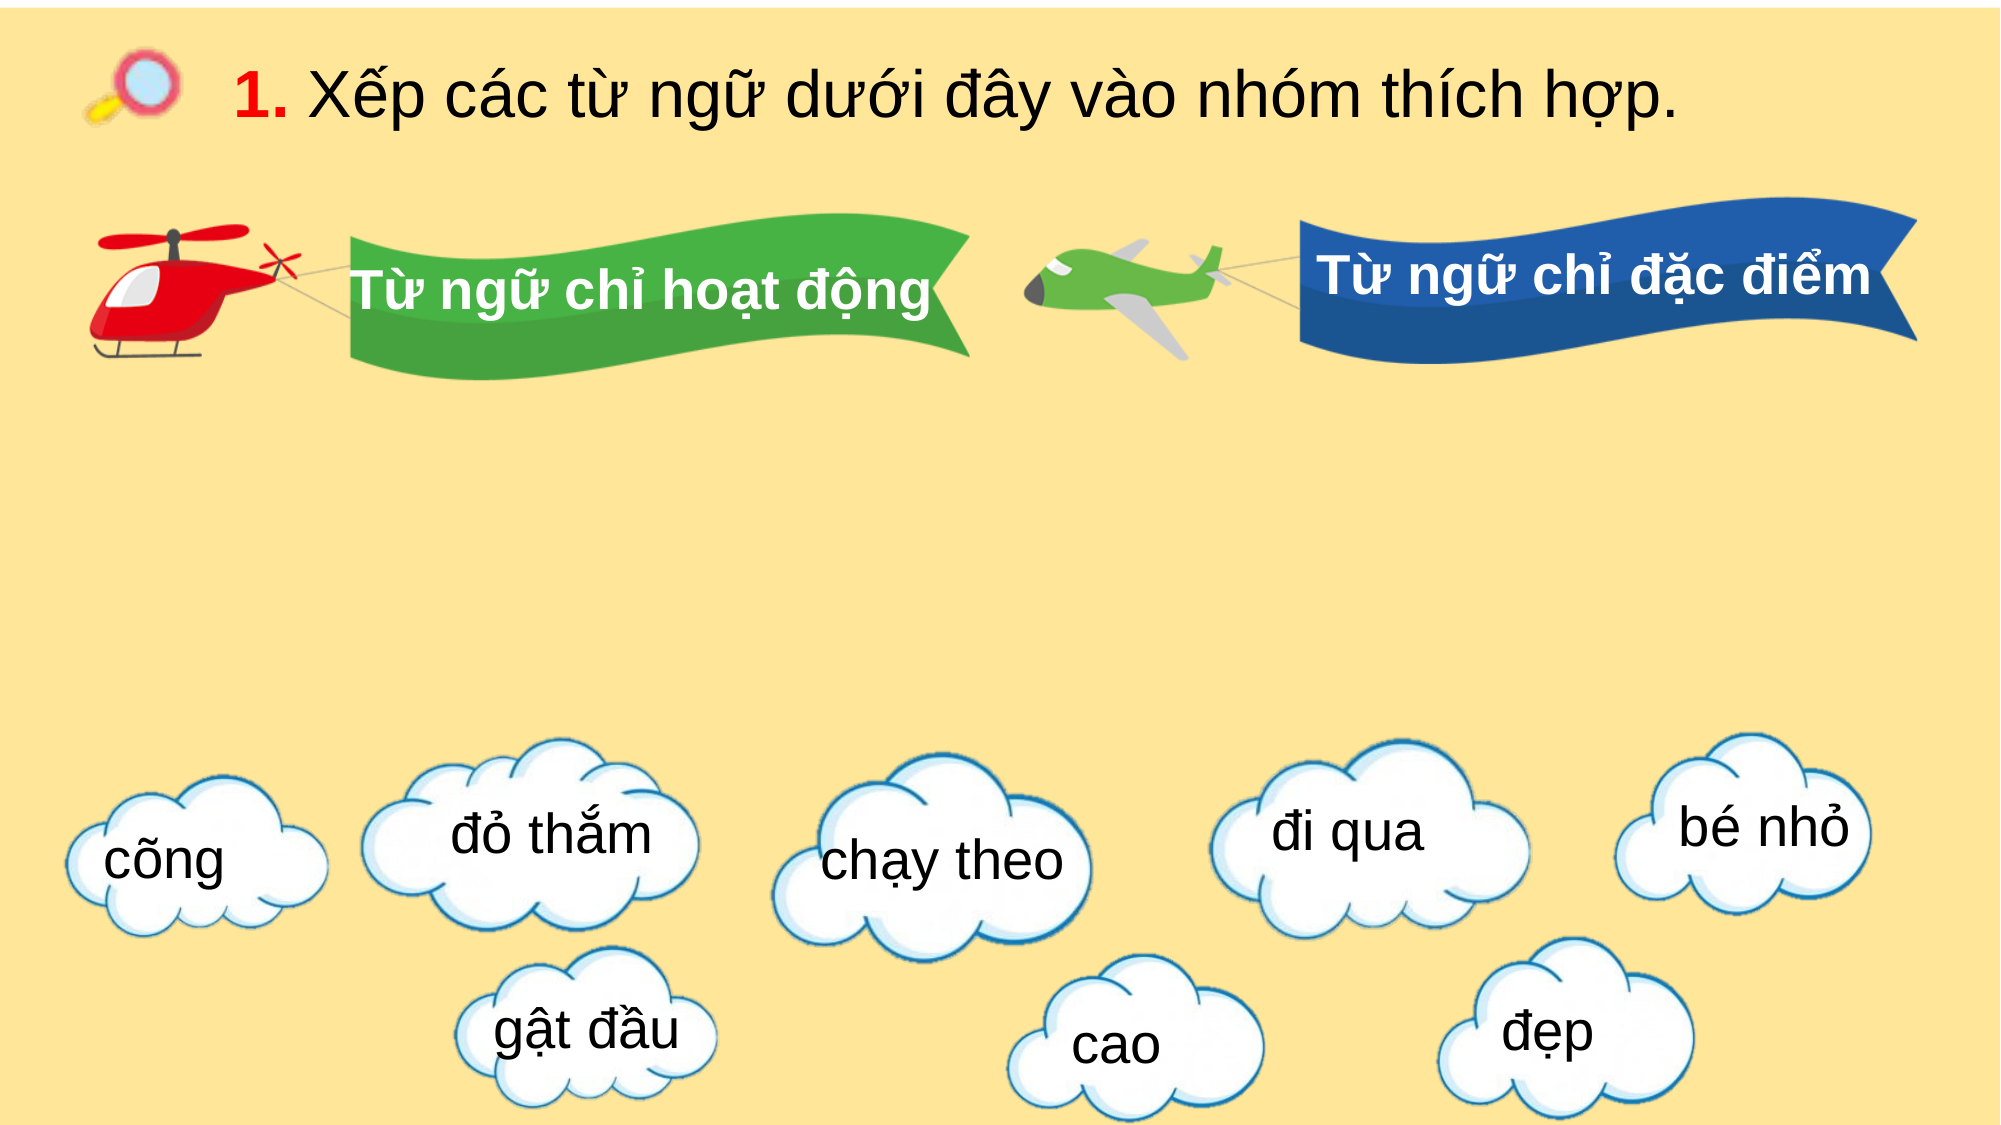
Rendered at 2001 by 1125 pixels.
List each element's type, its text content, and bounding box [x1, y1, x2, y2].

text_box [0, 7, 2000, 193]
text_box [19, 729, 383, 973]
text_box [730, 732, 1137, 1005]
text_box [408, 900, 772, 1125]
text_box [1581, 714, 1959, 952]
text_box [1404, 918, 1781, 1125]
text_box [0, 193, 806, 383]
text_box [326, 693, 749, 962]
text_box 1. Xếp các từ ngữ dưới đây vào nhóm thích hợp. [219, 43, 1908, 138]
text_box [973, 937, 1351, 1125]
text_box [1153, 683, 1596, 983]
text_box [806, 180, 2000, 391]
picture [53, 0, 216, 181]
text_box [0, 383, 2000, 1125]
